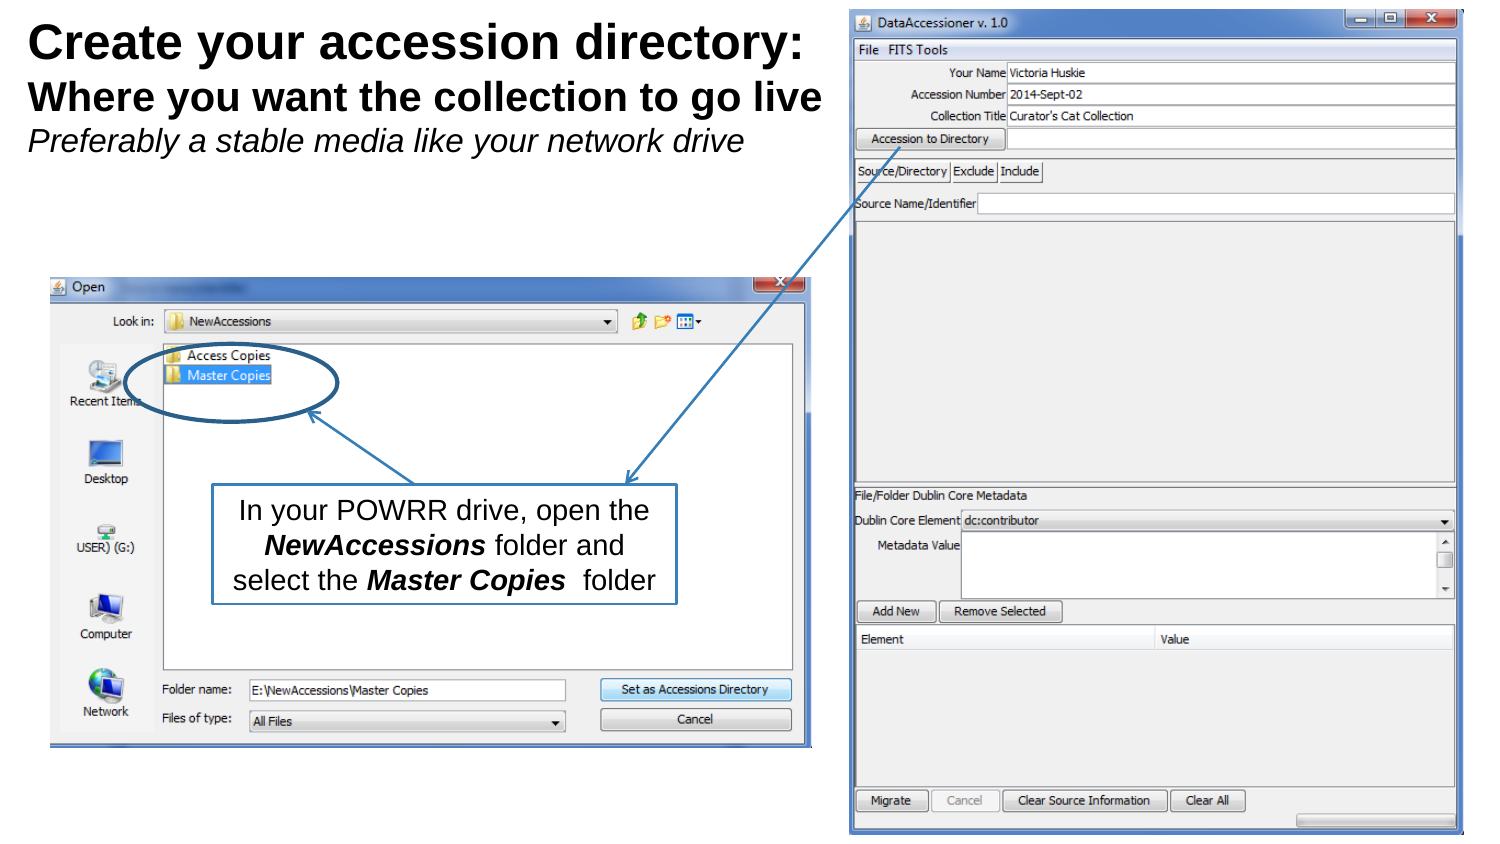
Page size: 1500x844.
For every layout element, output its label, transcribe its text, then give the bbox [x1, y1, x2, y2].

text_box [306, 410, 415, 485]
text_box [624, 146, 901, 485]
title Create your accession directory: Where you want the collection to go live Preferably a stable media like your network drive [12, 0, 863, 175]
picture [849, 9, 1464, 835]
picture [49, 277, 812, 748]
